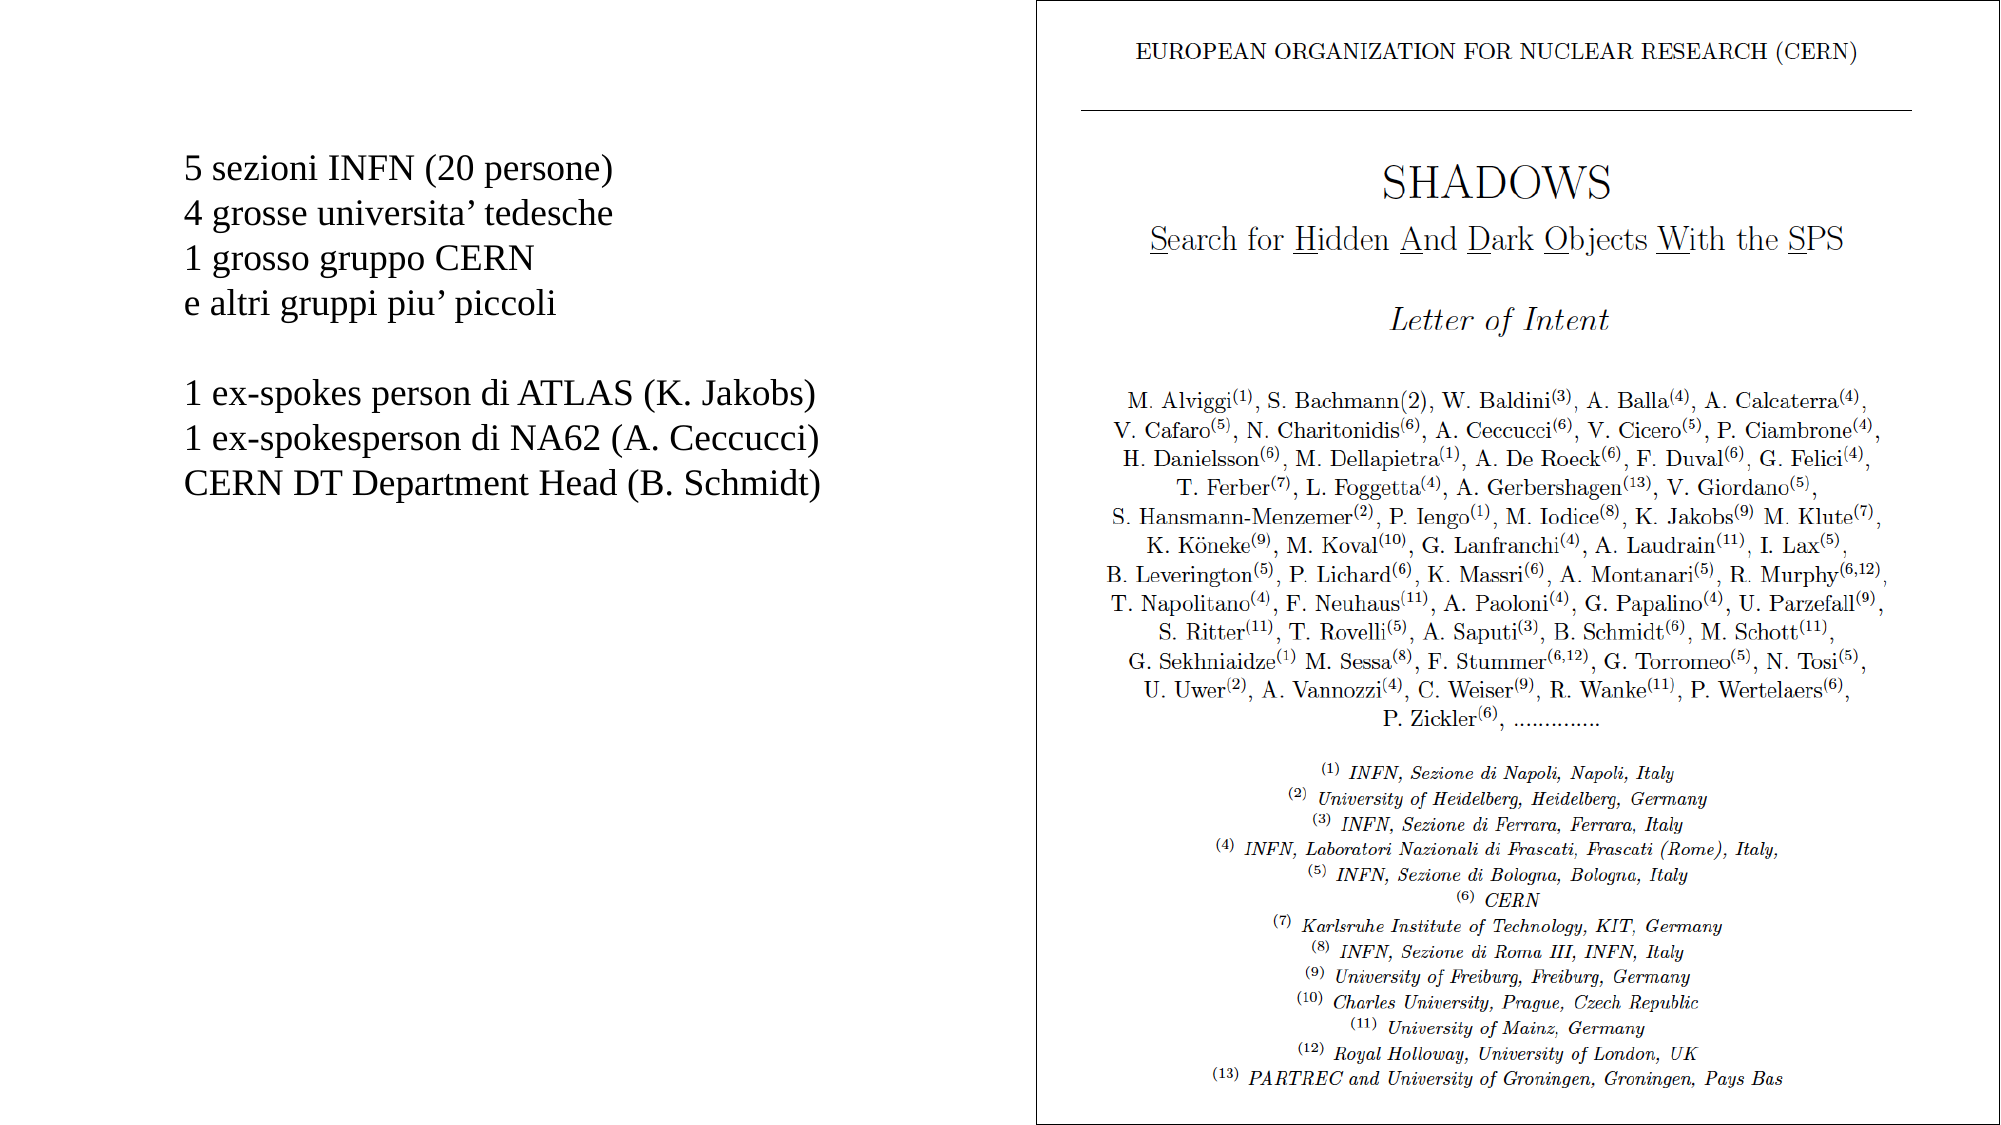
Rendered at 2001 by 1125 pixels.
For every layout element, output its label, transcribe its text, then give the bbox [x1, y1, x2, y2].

picture [1036, 0, 2000, 1125]
text_box 5 sezioni INFN (20 persone) 4 grosse universita’ tedesche 1 grosso gruppo CERN e altri gruppi piu’ piccoli 1 ex-spokes person di ATLAS (K. Jakobs) 1 ex-spokesperson di NA62 (A. Ceccucci) CERN DT Department Head (B. Schmidt) [169, 135, 837, 511]
